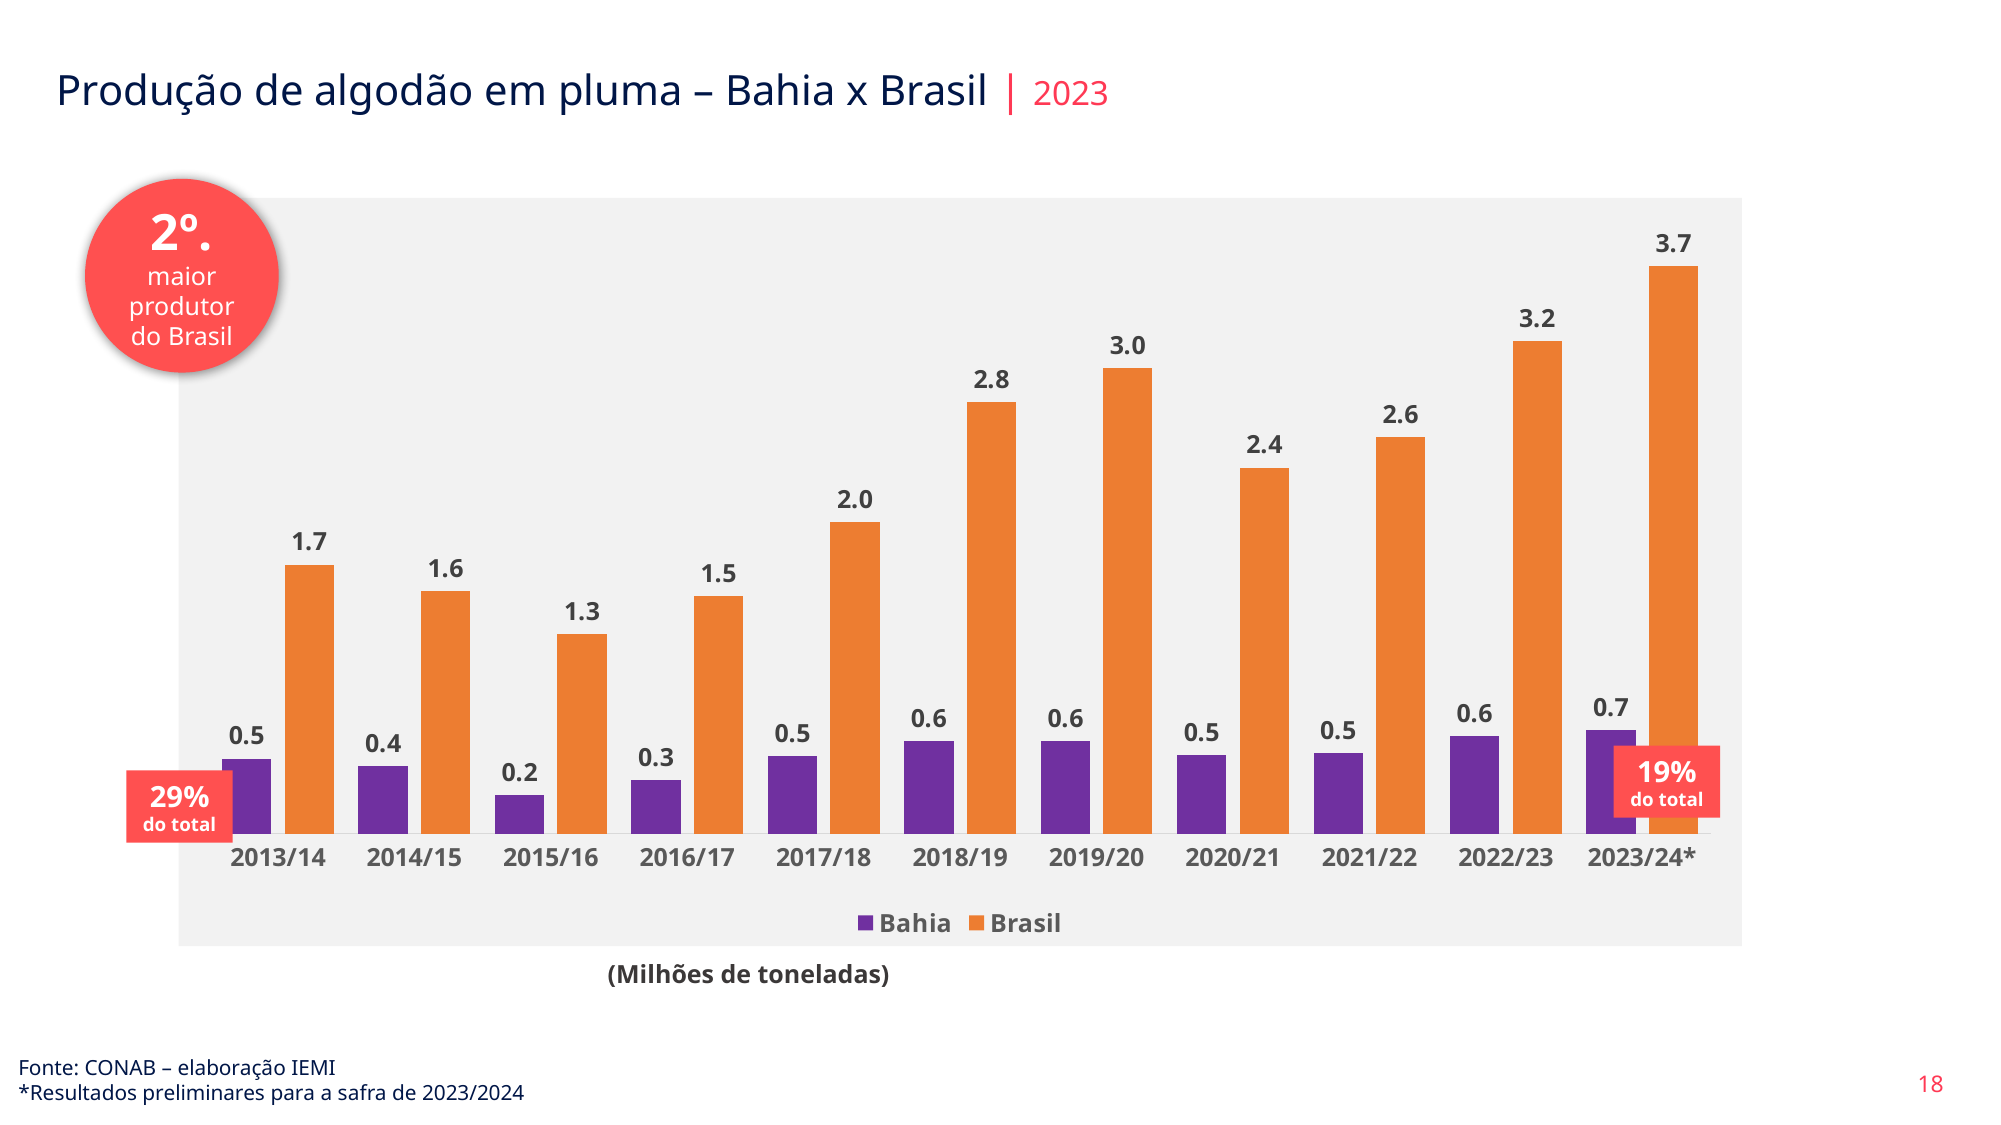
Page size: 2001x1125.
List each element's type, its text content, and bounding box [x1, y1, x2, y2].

text_box 29% do total [126, 770, 178, 843]
text_box Produção de algodão em pluma – Bahia x Brasil | 2023 [41, 49, 1839, 122]
text_box 2º. maior produtor do Brasil [84, 177, 241, 374]
text_box (Milhões de toneladas) [592, 950, 905, 996]
chart [178, 197, 1742, 947]
text_box Fonte: CONAB – elaboração IEMI *Resultados preliminares para a safra de 2023/2024 [3, 1047, 539, 1113]
